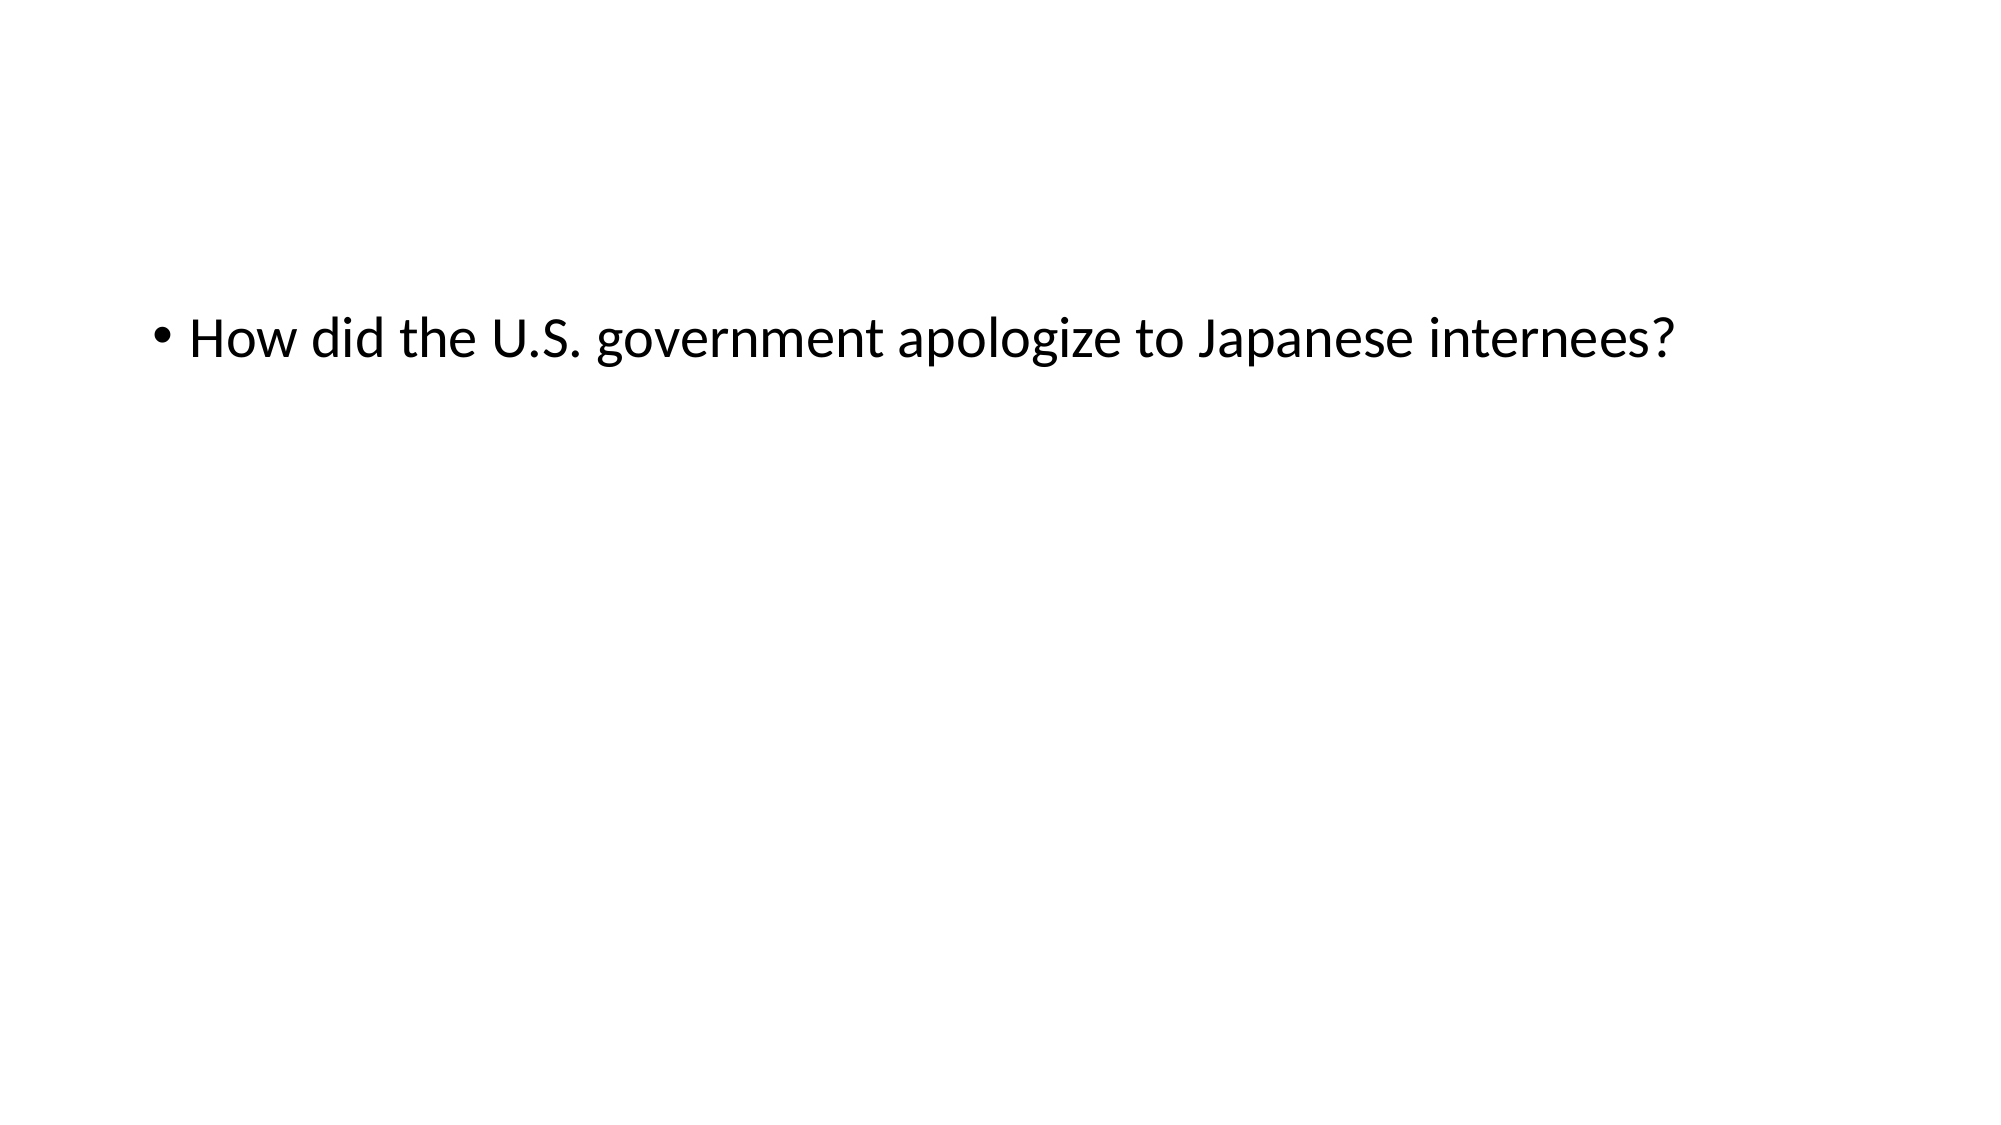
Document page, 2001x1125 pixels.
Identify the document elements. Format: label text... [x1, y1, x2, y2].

list How did the U.S. government apologize to Japanese internees? [137, 299, 1863, 1014]
